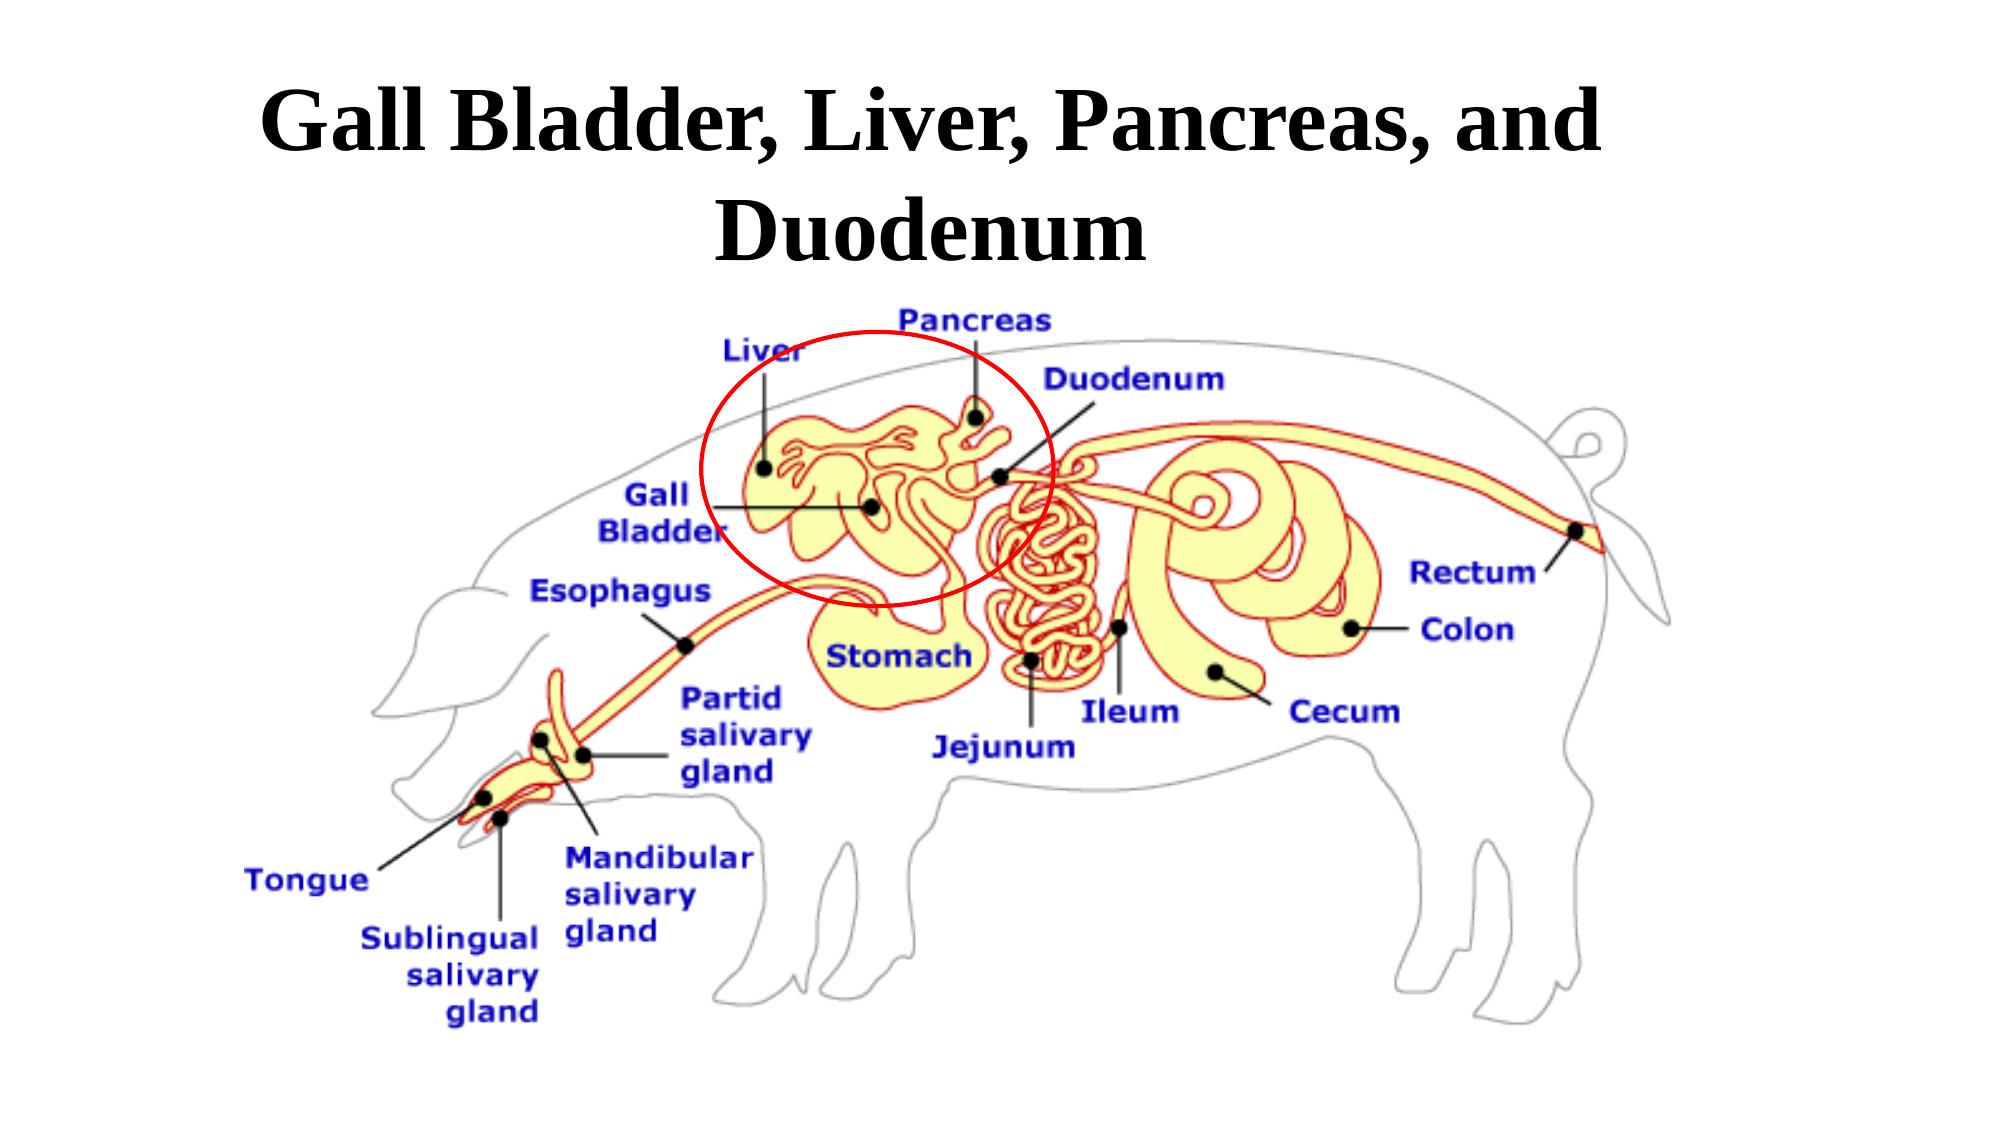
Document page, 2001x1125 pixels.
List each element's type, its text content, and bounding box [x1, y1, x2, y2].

title Gall Bladder, Liver, Pancreas, and Duodenum [144, 47, 1720, 291]
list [244, 290, 1688, 1042]
